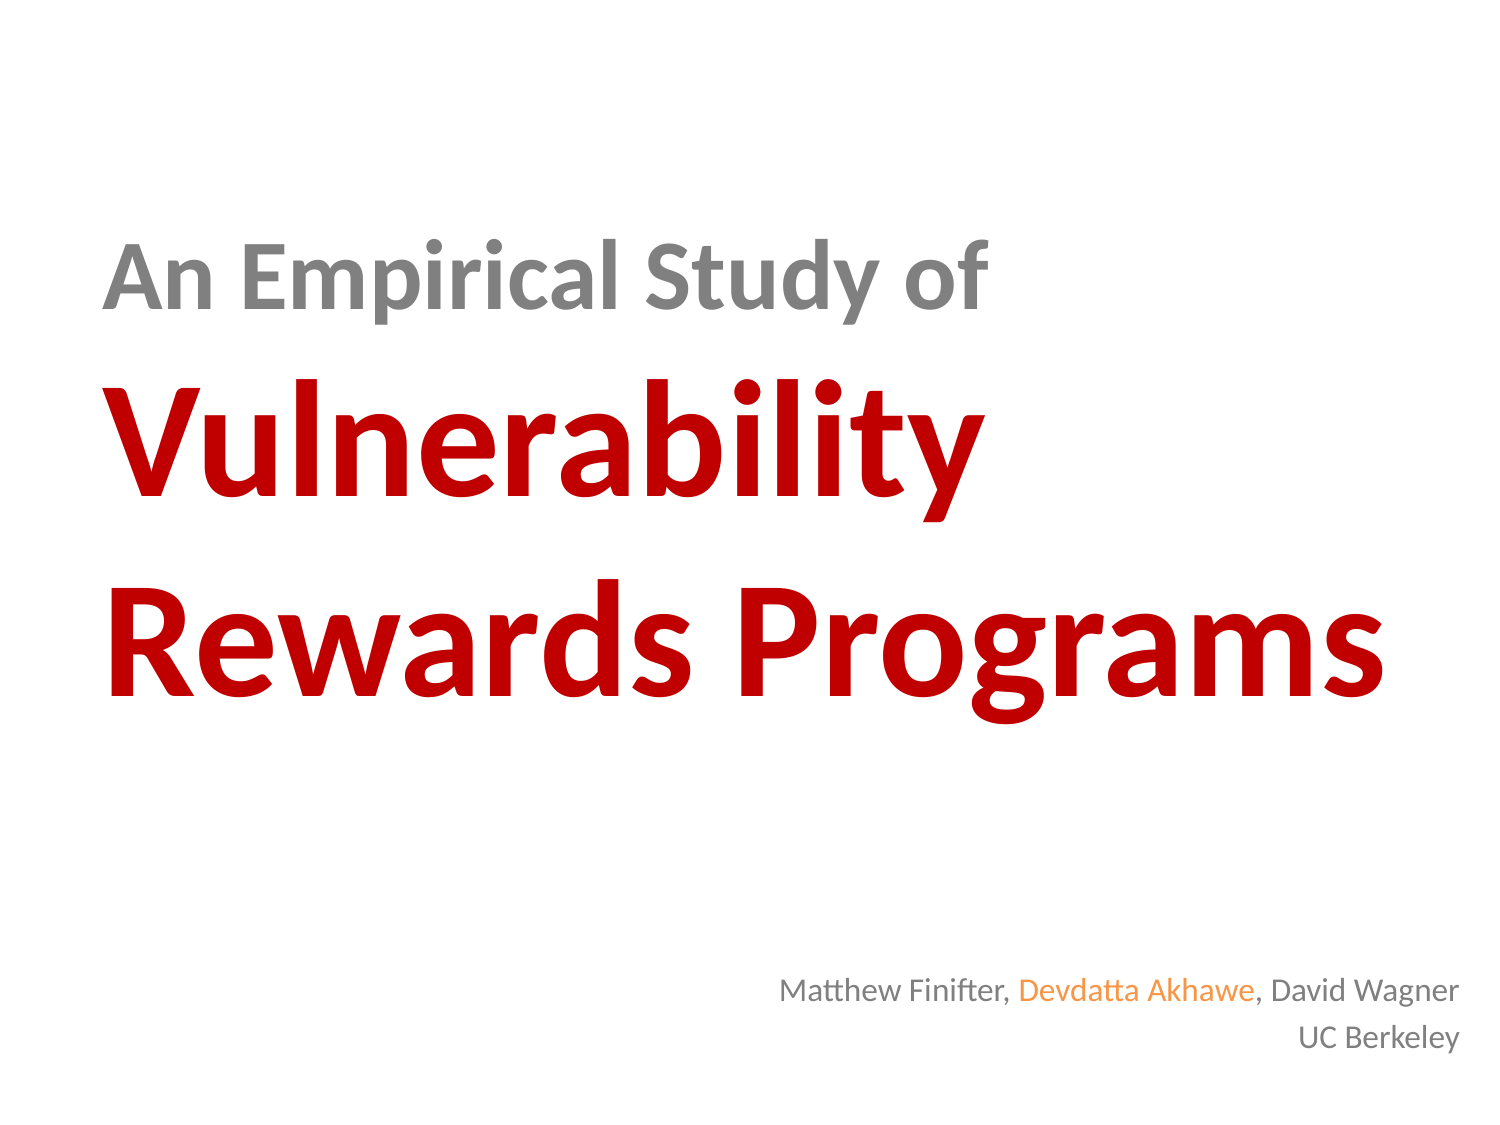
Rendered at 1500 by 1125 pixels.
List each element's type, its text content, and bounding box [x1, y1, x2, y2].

title An Empirical Study of Vulnerability Rewards Programs [87, 349, 1453, 591]
subtitle Matthew Finifter, Devdatta Akhawe, David Wagner UC Berkeley [425, 774, 1475, 1063]
